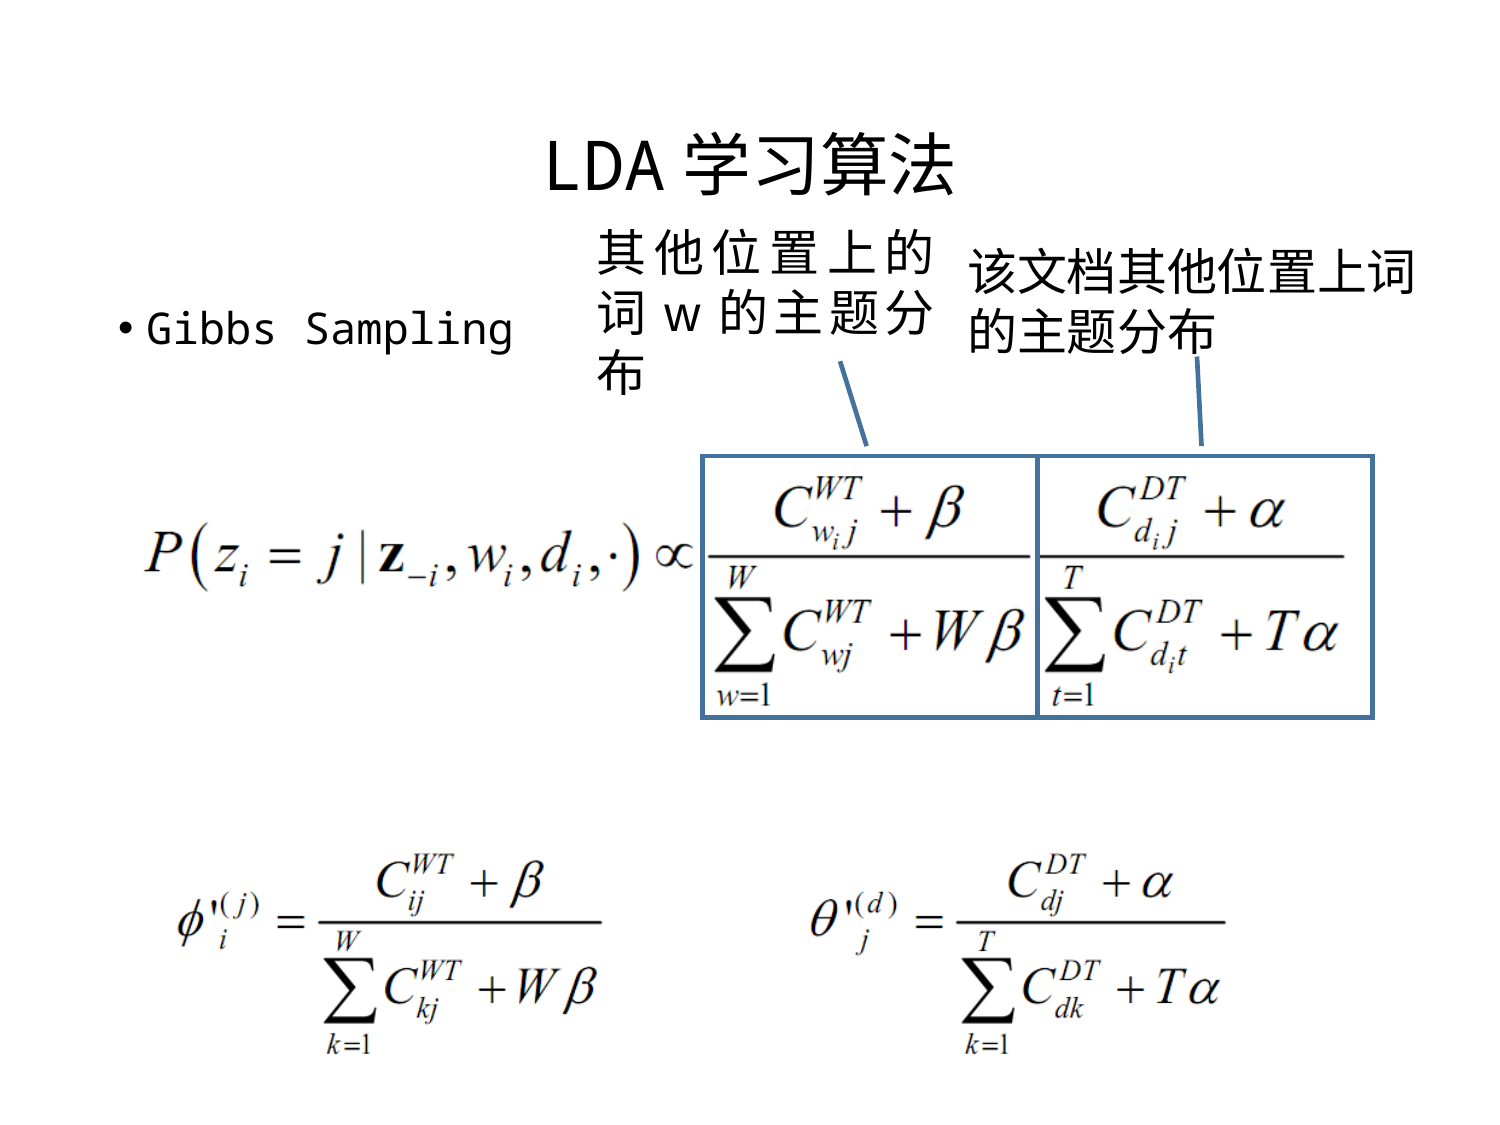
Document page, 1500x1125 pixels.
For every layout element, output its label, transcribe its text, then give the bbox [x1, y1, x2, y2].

picture [123, 456, 1354, 718]
text_box [839, 360, 868, 447]
picture [162, 823, 1244, 1066]
text_box 该文档其他位置上词的主题分布 [952, 233, 1458, 368]
text_box [1196, 368, 1203, 447]
text_box 其他位置上的词w的主题分布 [581, 213, 950, 409]
text_box [1037, 455, 1374, 718]
list Gibbs Sampling [103, 299, 1397, 1014]
title LDA学习算法 [103, 59, 1397, 278]
